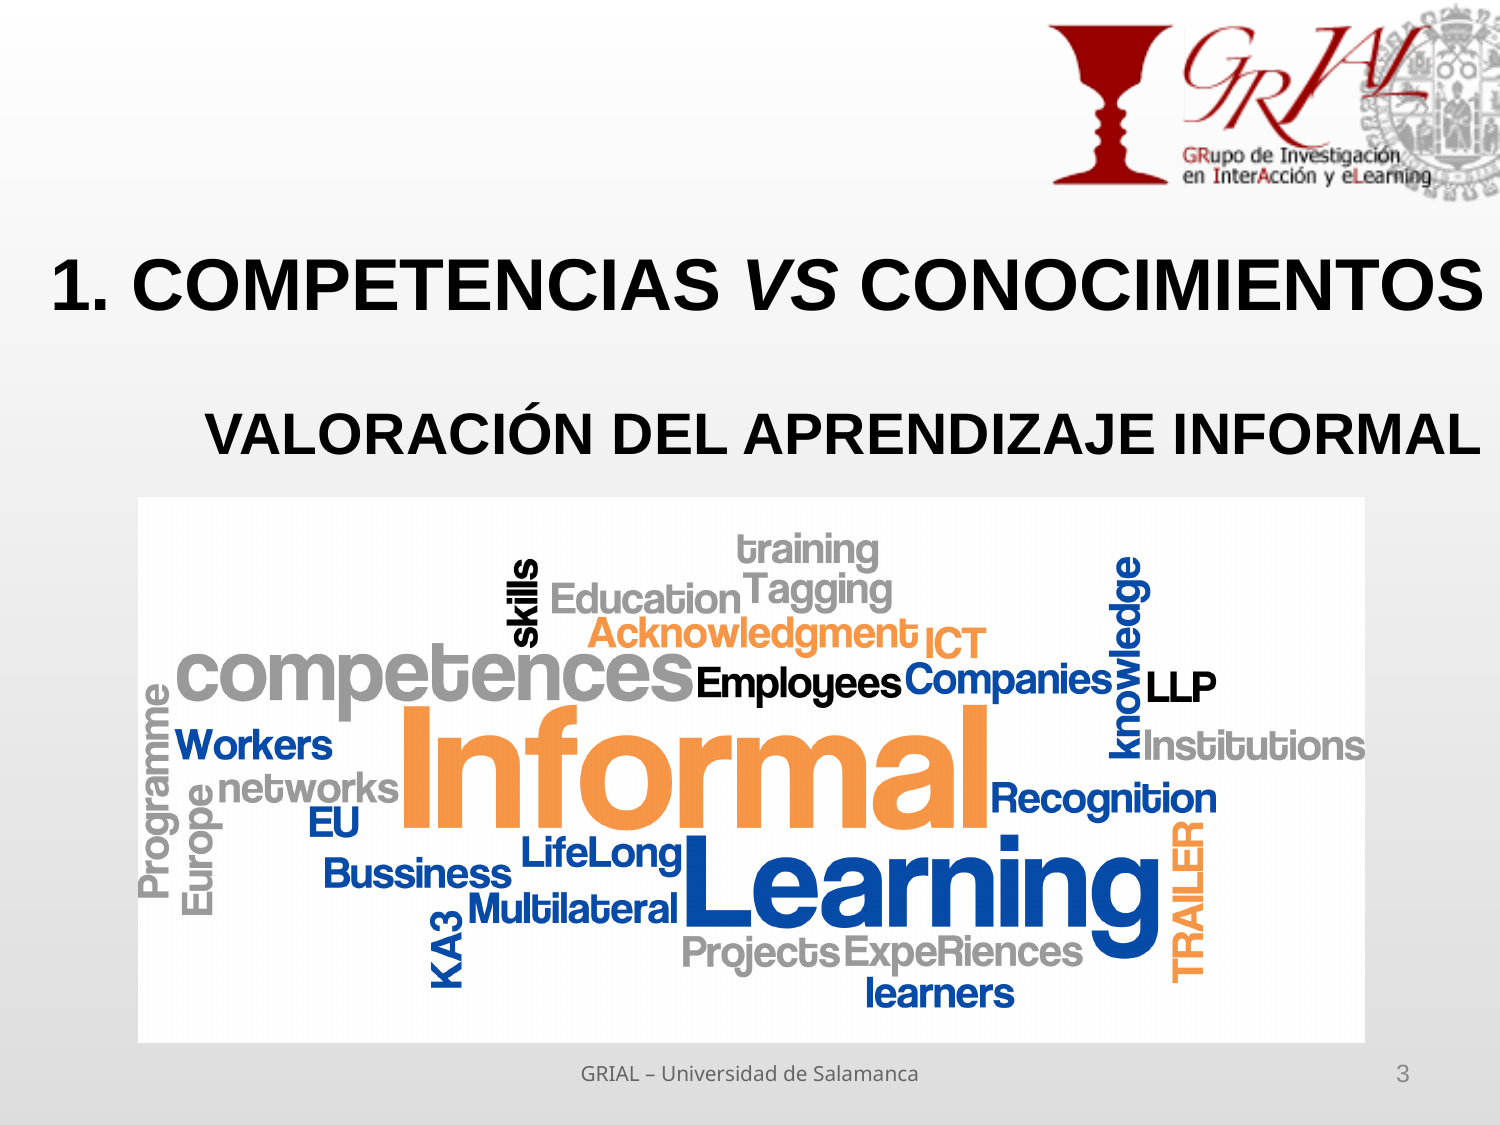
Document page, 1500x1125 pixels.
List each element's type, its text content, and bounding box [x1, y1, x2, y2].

picture [1039, 0, 1500, 209]
footer GRIAL – Universidad de Salamanca [512, 1051, 988, 1103]
picture [138, 497, 1365, 1043]
slide_number 3 [1074, 1042, 1425, 1103]
title 1. Competencias vs conocimientos valoración del aprendizaje informal [0, 229, 1500, 528]
